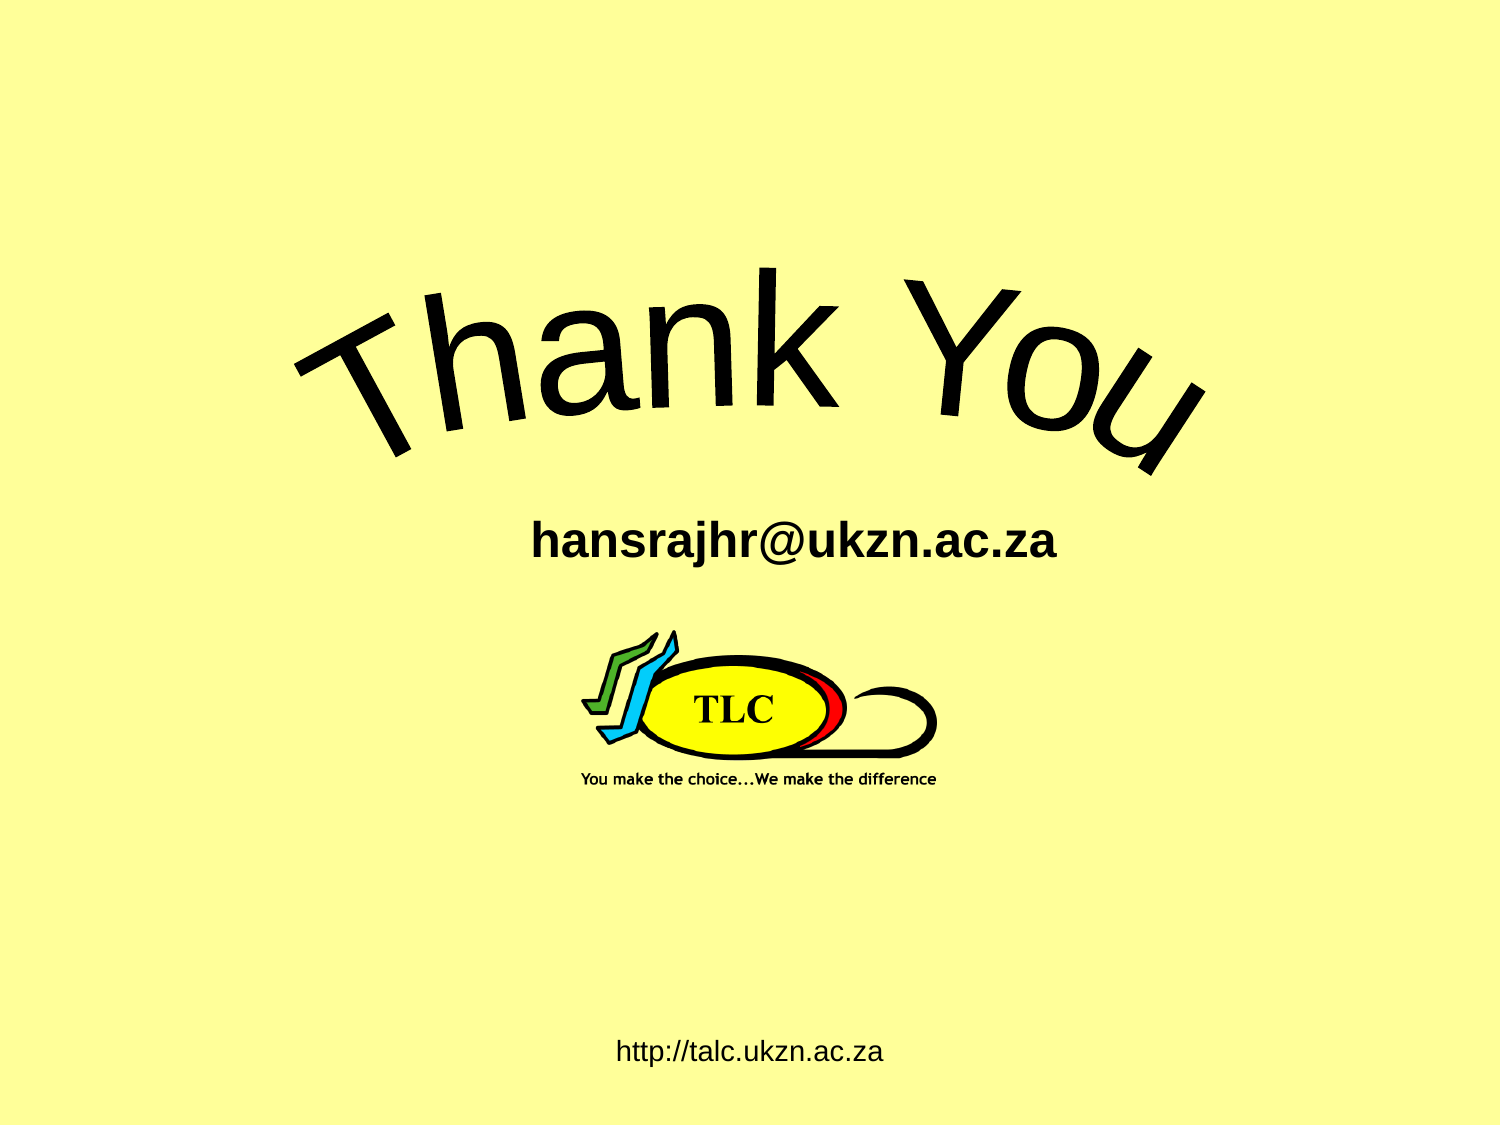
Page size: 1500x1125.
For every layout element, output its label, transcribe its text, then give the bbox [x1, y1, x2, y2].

picture [537, 599, 963, 841]
text_box hansrajhr@ukzn.ac.za [474, 499, 1113, 575]
footer http://talc.ukzn.ac.za [512, 1024, 988, 1103]
